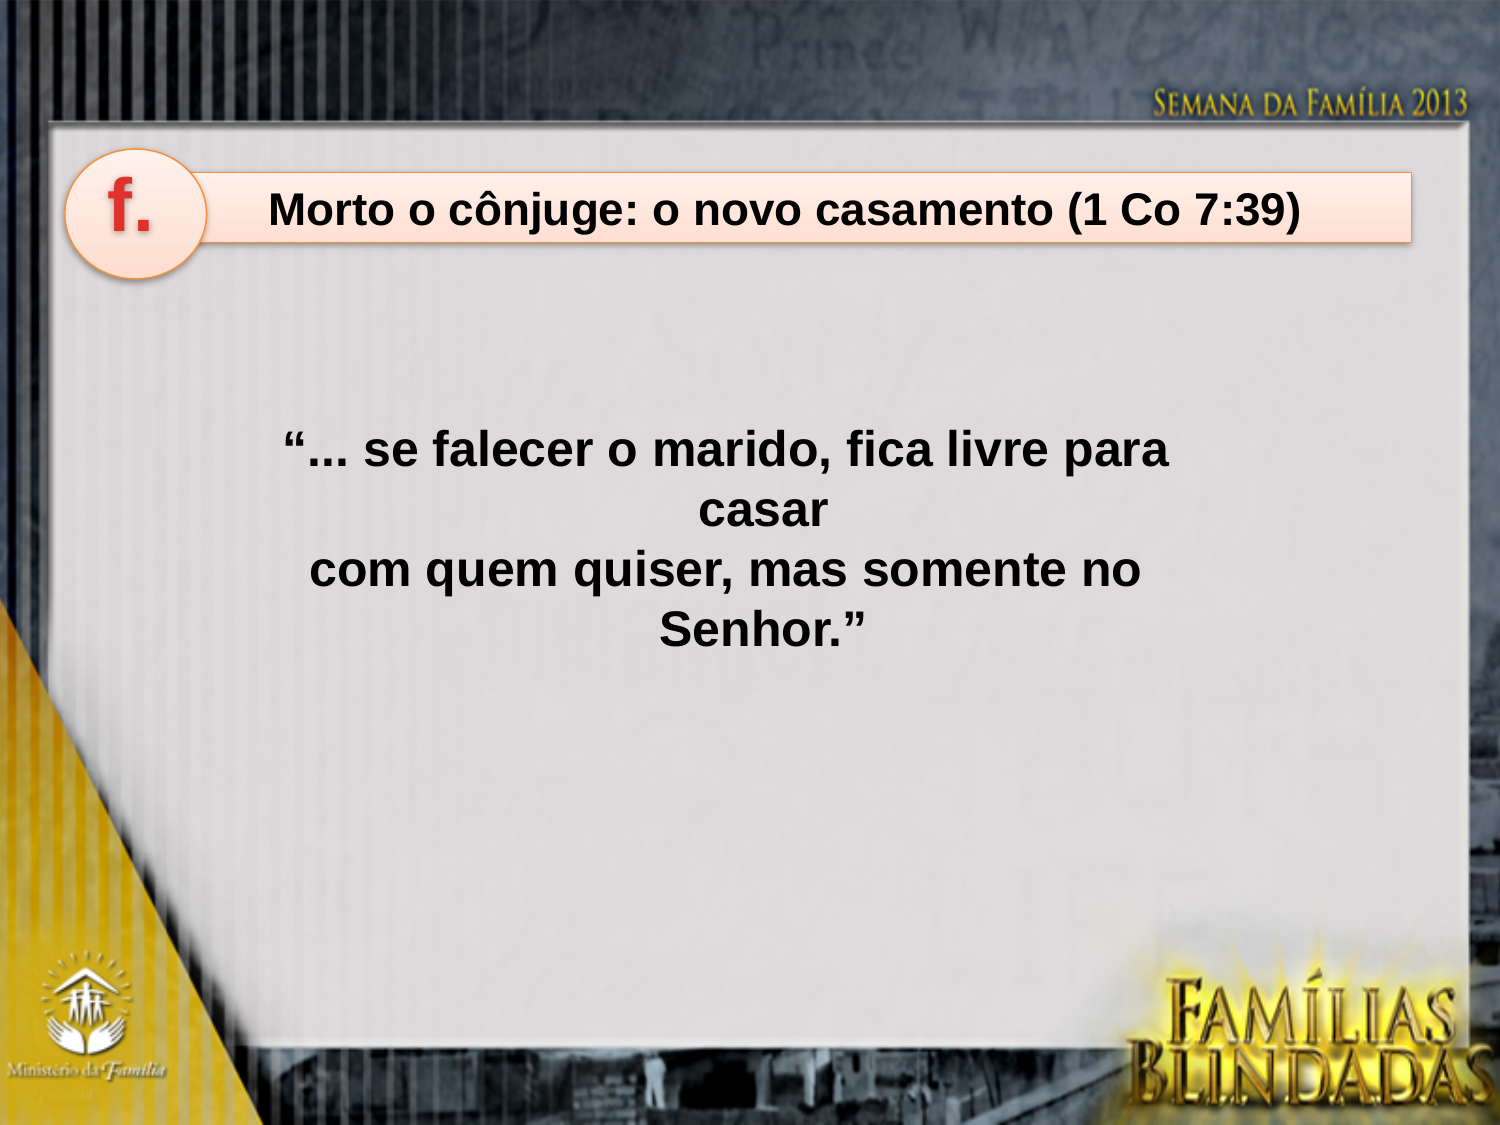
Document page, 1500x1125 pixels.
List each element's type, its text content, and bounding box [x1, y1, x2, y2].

text_box “... se falecer o marido, fica livre para casar com quem quiser, mas somente no Senhor.” [206, 408, 1247, 724]
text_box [17, 148, 1412, 280]
picture [0, 0, 1500, 1125]
